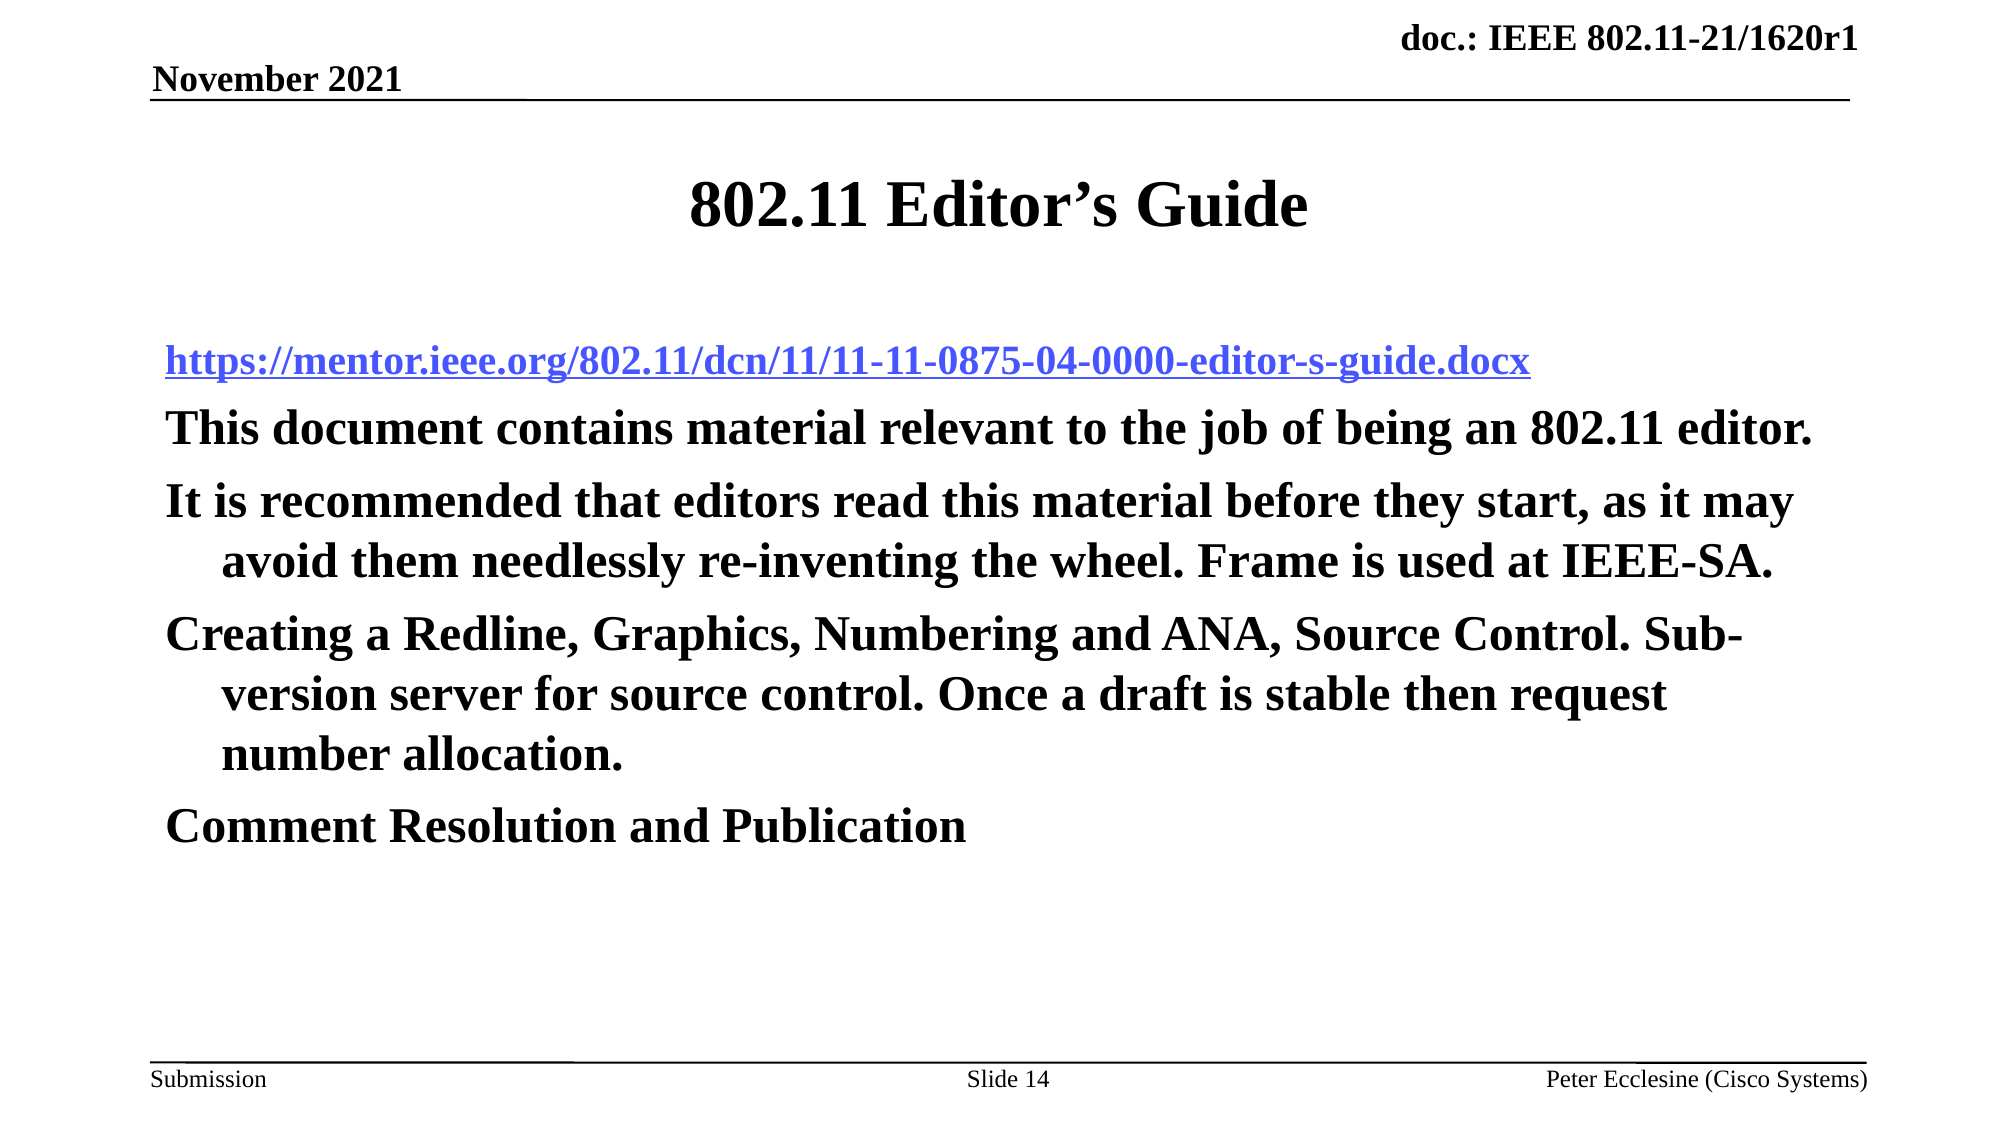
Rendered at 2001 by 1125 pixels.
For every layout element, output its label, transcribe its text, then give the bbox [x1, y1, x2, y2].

footer Peter Ecclesine (Cisco Systems) [1171, 1061, 1869, 1093]
title 802.11 Editor’s Guide [149, 112, 1850, 288]
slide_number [152, 54, 563, 100]
list https://mentor.ieee.org/802.11/dcn/11/11-11-0875-04-0000-editor-s-guide.docx This document contains material relevant to the job of being an 802.11 editor. It is recommended that editors read this material before they start, as it may avoid them needlessly re-inventing the wheel. Frame is used at IEEE-SA. Creating a Redline, Graphics, Numbering and ANA, Source Control. Sub-version server for source control. Once a draft is stable then request number allocation. Comment Resolution and Publication [149, 324, 1850, 1000]
slide_number Slide 14 [950, 1061, 1067, 1123]
